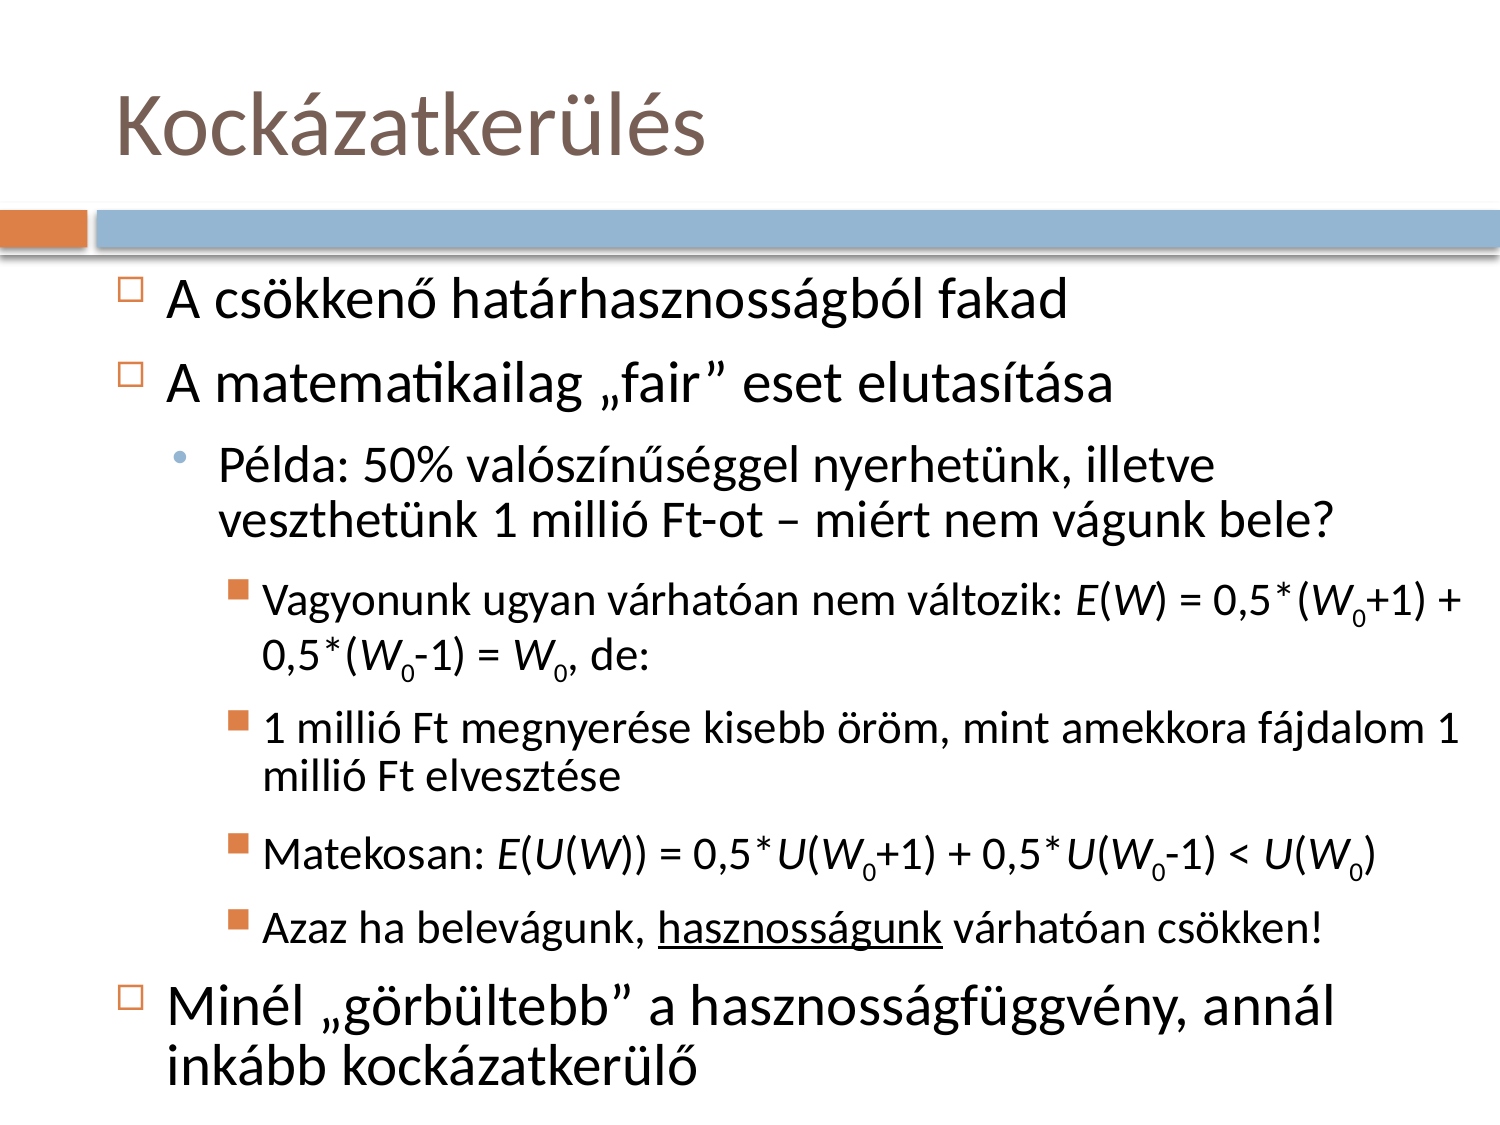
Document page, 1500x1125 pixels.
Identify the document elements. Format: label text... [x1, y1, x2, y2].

title Kockázatkerülés [100, 37, 1438, 200]
list A csökkenő határhasznosságból fakad A matematikailag „fair” eset elutasítása Példa: 50% valószínűséggel nyerhetünk, illetve veszthetünk 1 millió Ft-ot – miért nem vágunk bele? Vagyonunk ugyan várhatóan nem változik: E(W) = 0,5*(W0+1) + 0,5*(W0-1) = W0, de: 1 millió Ft megnyerése kisebb öröm, mint amekkora fájdalom 1 millió Ft elvesztése Matekosan: E(U(W)) = 0,5*U(W0+1) + 0,5*U(W0-1) < U(W0) Azaz ha belevágunk, hasznosságunk várhatóan csökken! Minél „görbültebb” a hasznosságfüggvény, annál inkább kockázatkerülő [100, 262, 1483, 1106]
